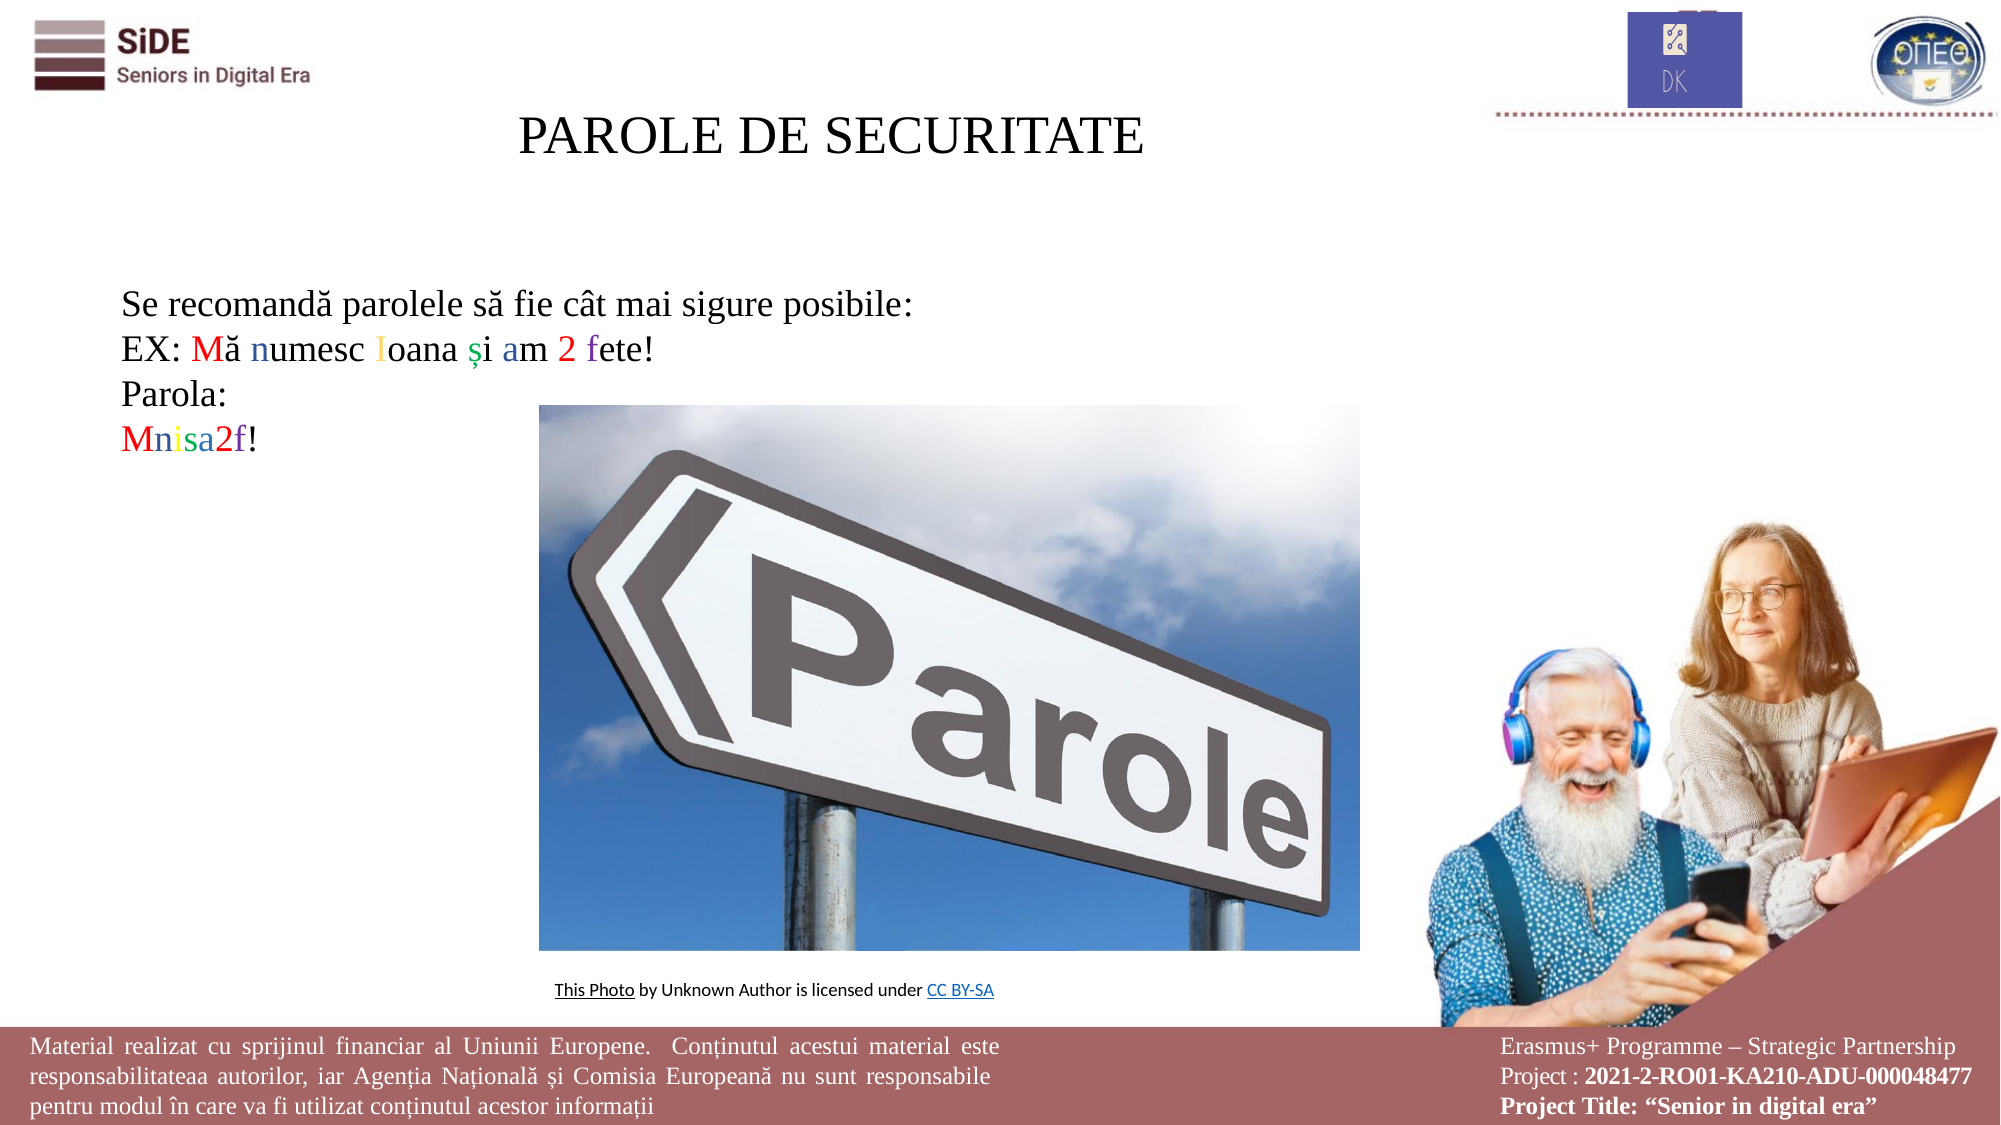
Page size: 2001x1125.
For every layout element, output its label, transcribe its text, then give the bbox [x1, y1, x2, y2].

text_box Erasmus+ Programme – Strategic Partnership Project : 2021-2-RO01-KA210-ADU-000048477 Project Title: “Senior in digital era” [1485, 1022, 2000, 1125]
subtitle PAROLE DE SECURITATE [44, 13, 1621, 746]
text_box This Photo by Unknown Author is licensed under CC BY-SA [539, 970, 1267, 1008]
title [1621, 13, 1750, 405]
text_box Material realizat cu sprijinul financiar al Uniunii Europene. Conținutul acestui material este responsabilitateaa autorilor, iar Agenția Națională și Comisia Europeană nu sunt responsabile pentru modul în care va fi utilizat conținutul acestor informații [14, 1022, 1015, 1125]
picture [0, 0, 2001, 1125]
text_box Se recomandă parolele să fie cât mai sigure posibile: EX: Mă numesc Ioana și am 2 fete! Parola: Mnisa2f! [106, 271, 929, 511]
